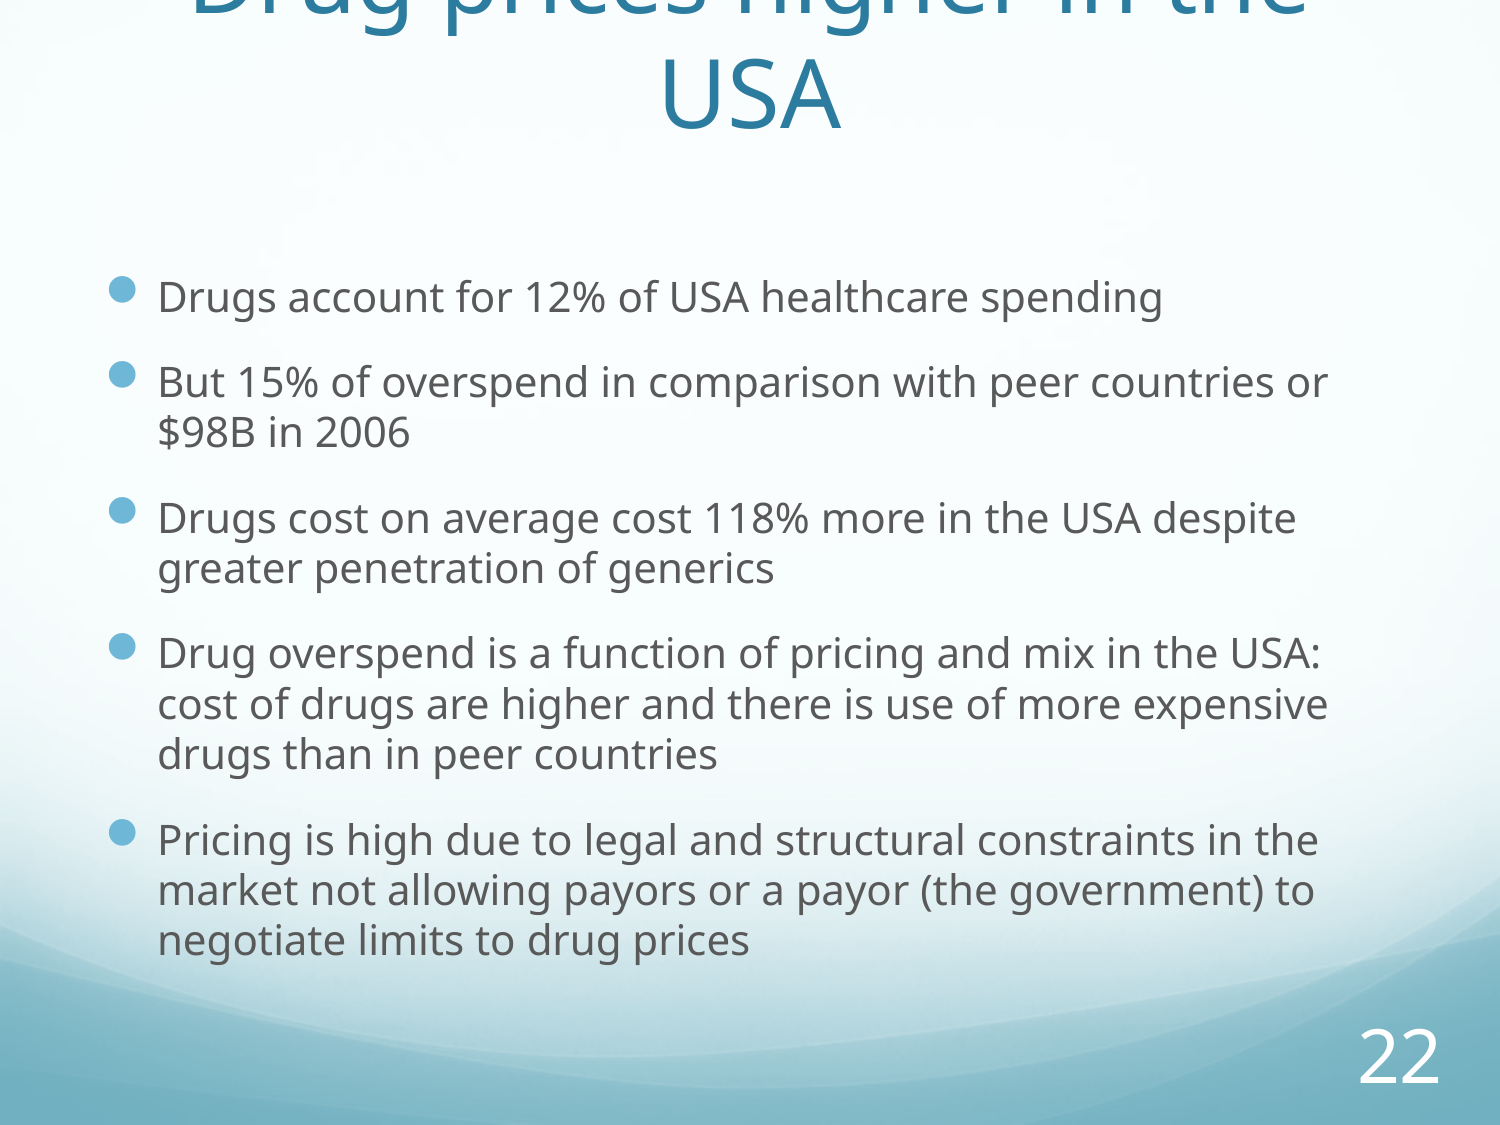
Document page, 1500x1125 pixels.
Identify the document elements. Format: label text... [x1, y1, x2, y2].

title Drug prices higher in the USA [90, 17, 1410, 156]
slide_number 22 [1295, 1029, 1459, 1090]
list Drugs account for 12% of USA healthcare spending But 15% of overspend in comparison with peer countries or $98B in 2006 Drugs cost on average cost 118% more in the USA despite greater penetration of generics Drug overspend is a function of pricing and mix in the USA: cost of drugs are higher and there is use of more expensive drugs than in peer countries Pricing is high due to legal and structural constraints in the market not allowing payors or a payor (the government) to negotiate limits to drug prices [90, 262, 1410, 975]
footer [43, 1029, 838, 1090]
